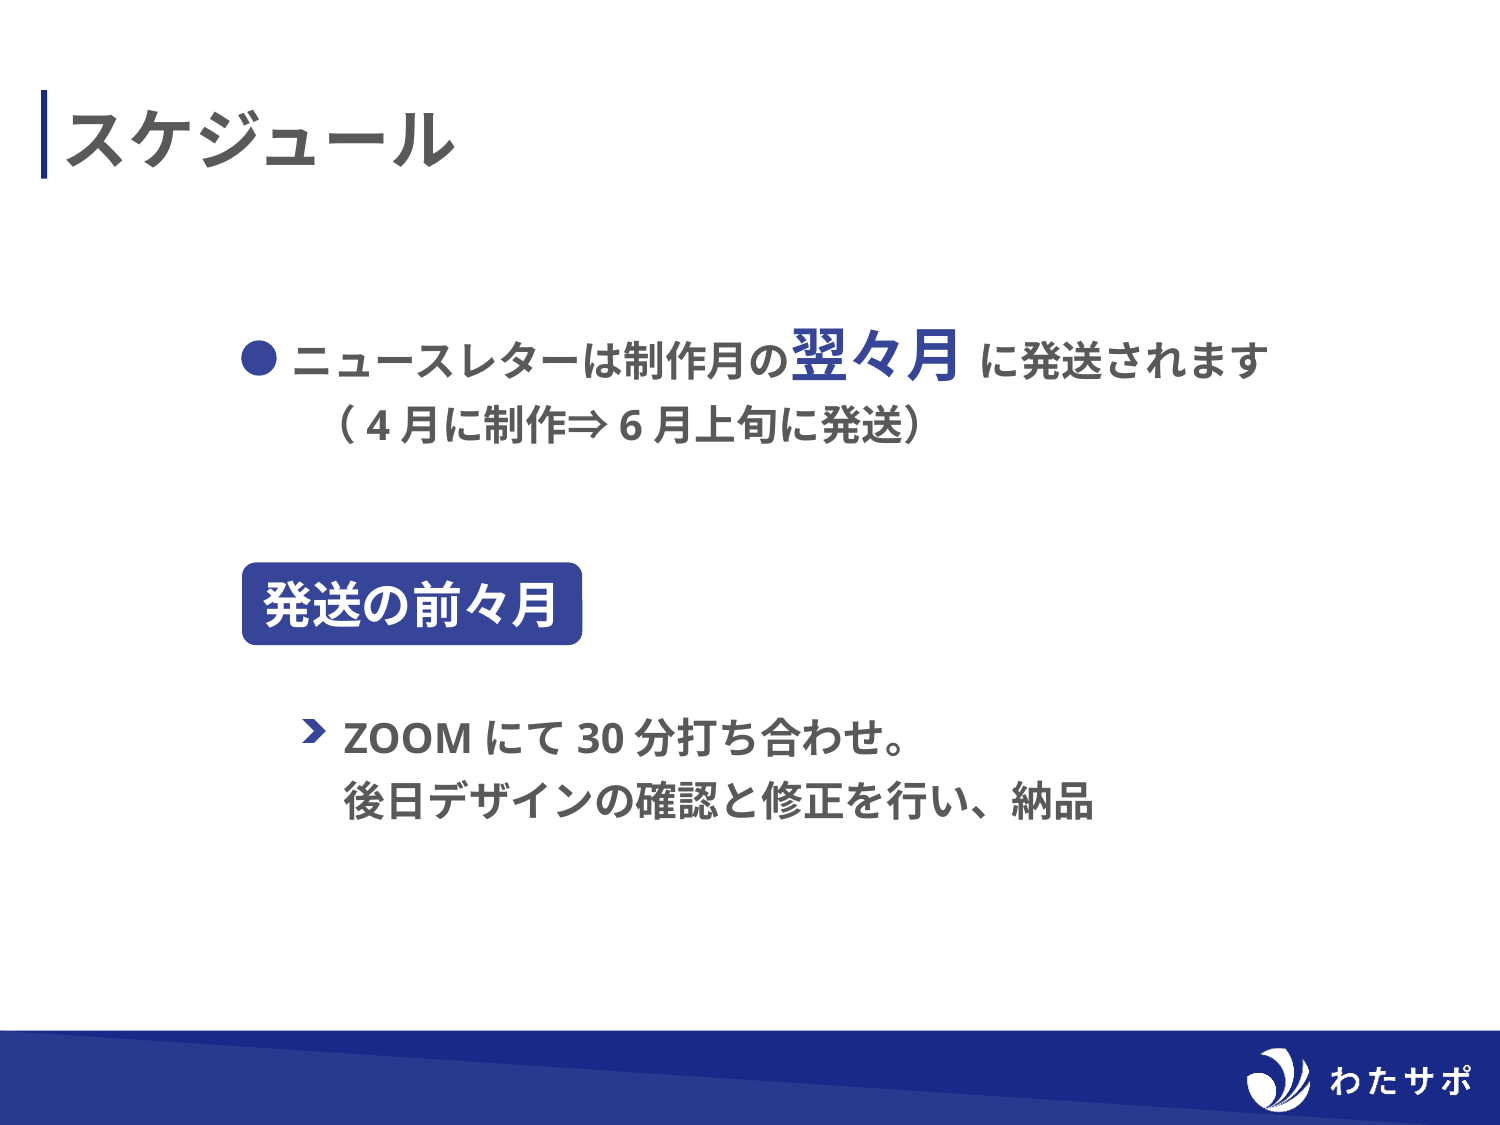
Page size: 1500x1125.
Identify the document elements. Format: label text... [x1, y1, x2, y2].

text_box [241, 562, 583, 646]
text_box [239, 338, 279, 378]
text_box ZOOMにて30分打ち合わせ。 後日デザインの確認と修正を行い、納品 [329, 692, 1301, 833]
text_box スケジュール [47, 90, 916, 186]
picture [1223, 1034, 1495, 1125]
text_box ニュースレターは制作月の翌々月 に発送されます （4月に制作⇒6月上旬に発送） [276, 317, 1500, 458]
text_box [300, 717, 328, 745]
